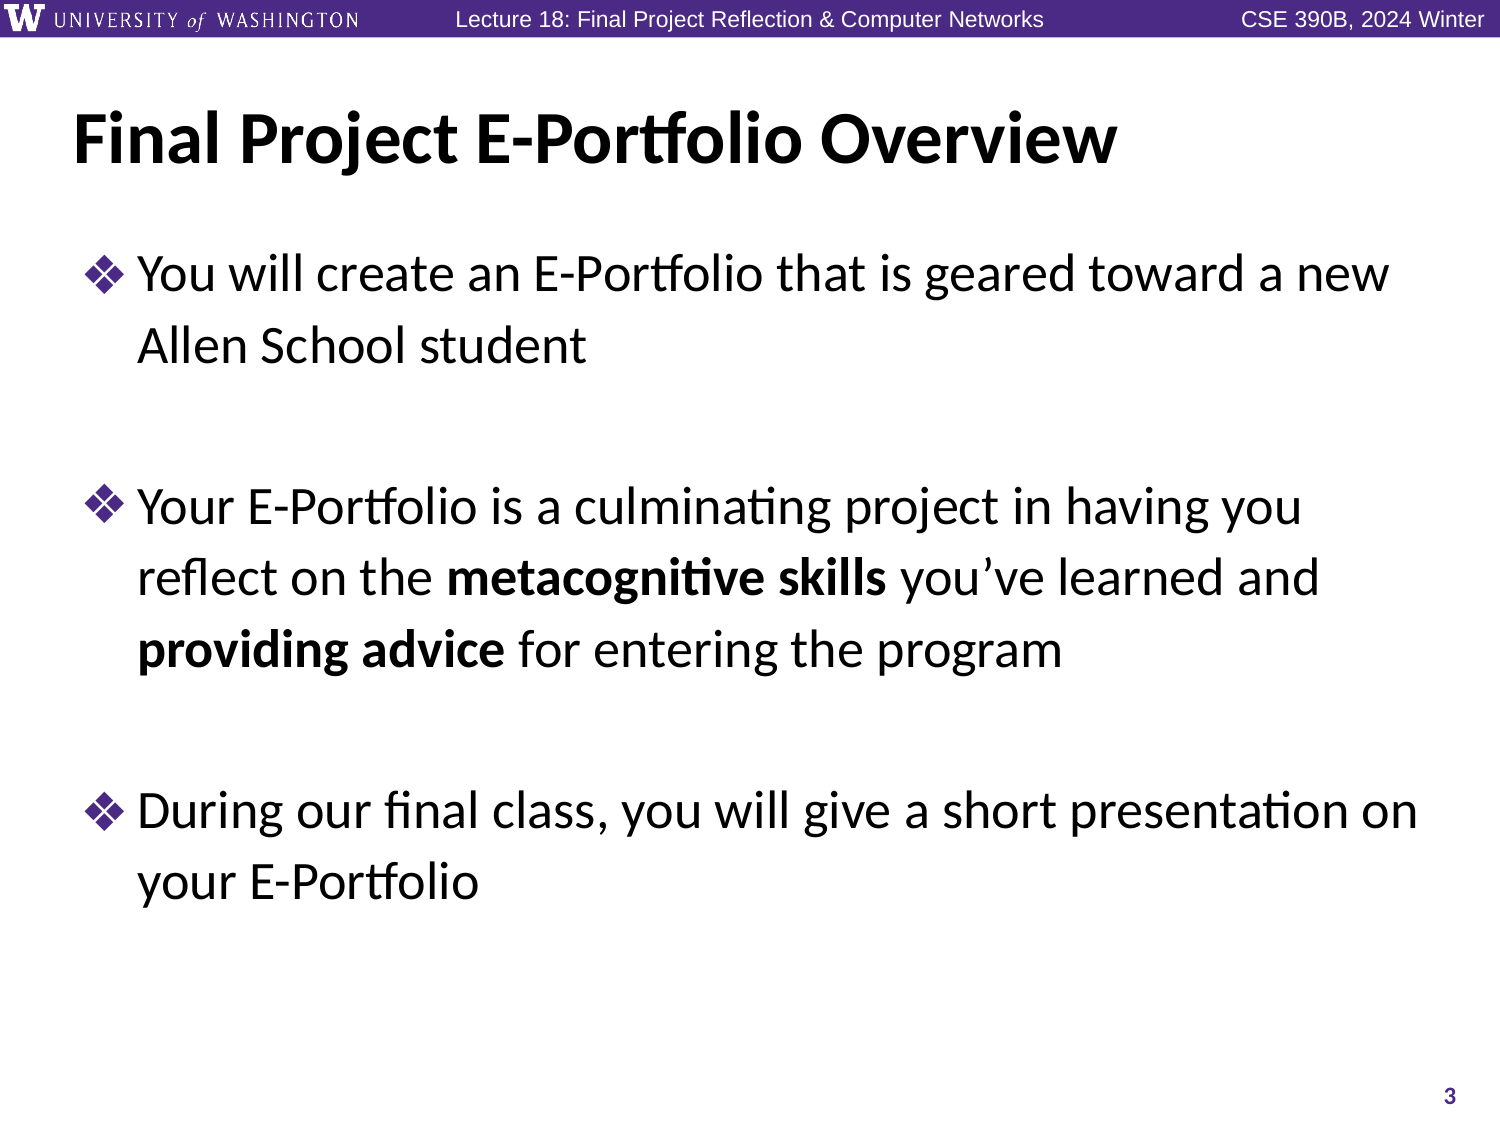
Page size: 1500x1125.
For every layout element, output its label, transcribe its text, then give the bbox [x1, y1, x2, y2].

title Final Project E-Portfolio Overview [58, 71, 1438, 197]
slide_number 3 [1400, 1065, 1500, 1125]
picture [4, 4, 358, 32]
list You will create an E-Portfolio that is geared toward a new Allen School student Your E-Portfolio is a culminating project in having you reflect on the metacognitive skills you’ve learned and providing advice for entering the program During our final class, you will give a short presentation on your E-Portfolio [65, 223, 1438, 1040]
